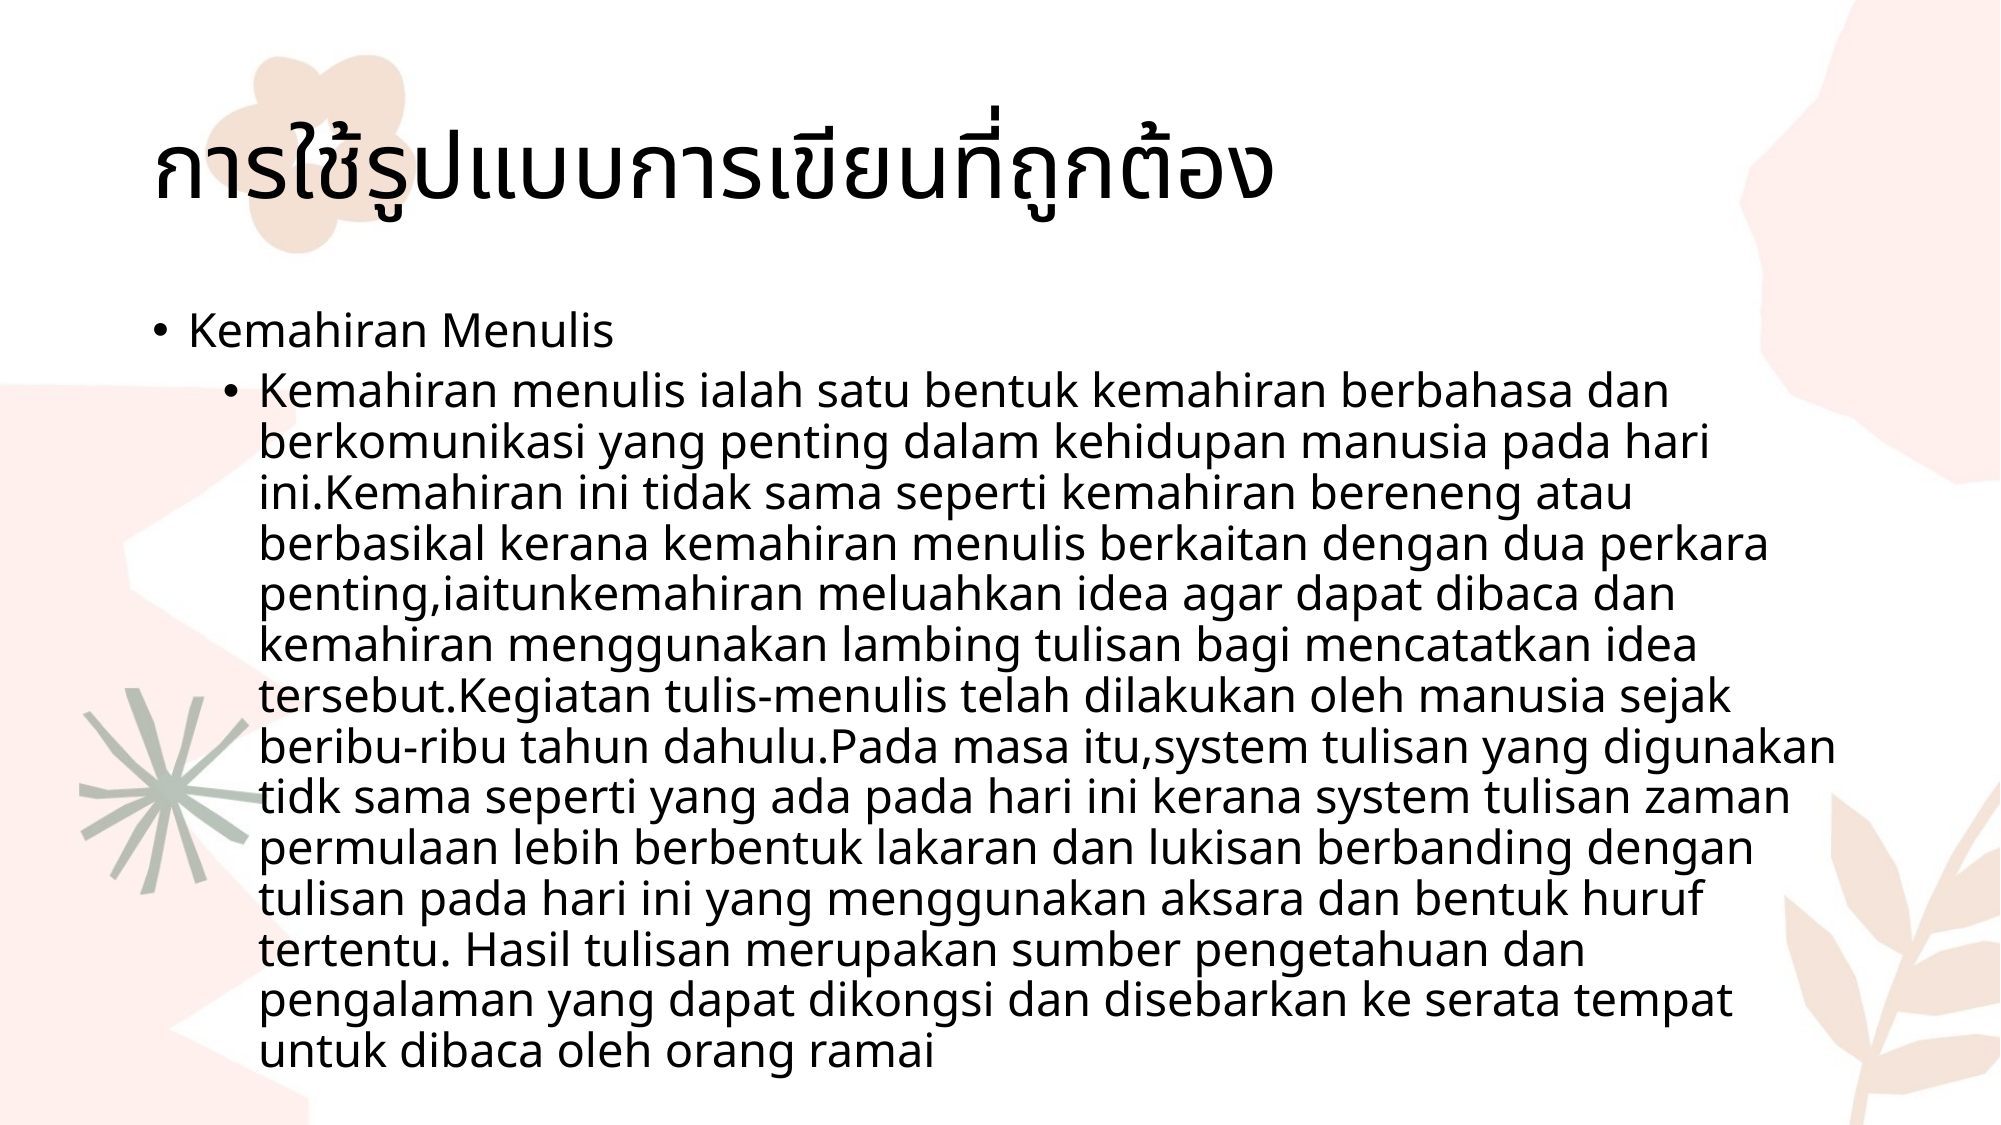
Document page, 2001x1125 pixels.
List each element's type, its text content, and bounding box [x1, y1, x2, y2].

list Kemahiran Menulis Kemahiran menulis ialah satu bentuk kemahiran berbahasa dan berkomunikasi yang penting dalam kehidupan manusia pada hari ini.Kemahiran ini tidak sama seperti kemahiran bereneng atau berbasikal kerana kemahiran menulis berkaitan dengan dua perkara penting,iaitunkemahiran meluahkan idea agar dapat dibaca dan kemahiran menggunakan lambing tulisan bagi mencatatkan idea tersebut.Kegiatan tulis-menulis telah dilakukan oleh manusia sejak beribu-ribu tahun dahulu.Pada masa itu,system tulisan yang digunakan tidk sama seperti yang ada pada hari ini kerana system tulisan zaman permulaan lebih berbentuk lakaran dan lukisan berbanding dengan tulisan pada hari ini yang menggunakan aksara dan bentuk huruf tertentu. Hasil tulisan merupakan sumber pengetahuan dan pengalaman yang dapat dikongsi dan disebarkan ke serata tempat untuk dibaca oleh orang ramai [137, 299, 1863, 1091]
title การใช้รูปแบบการเขียนที่ถูกต้อง [137, 59, 1863, 278]
